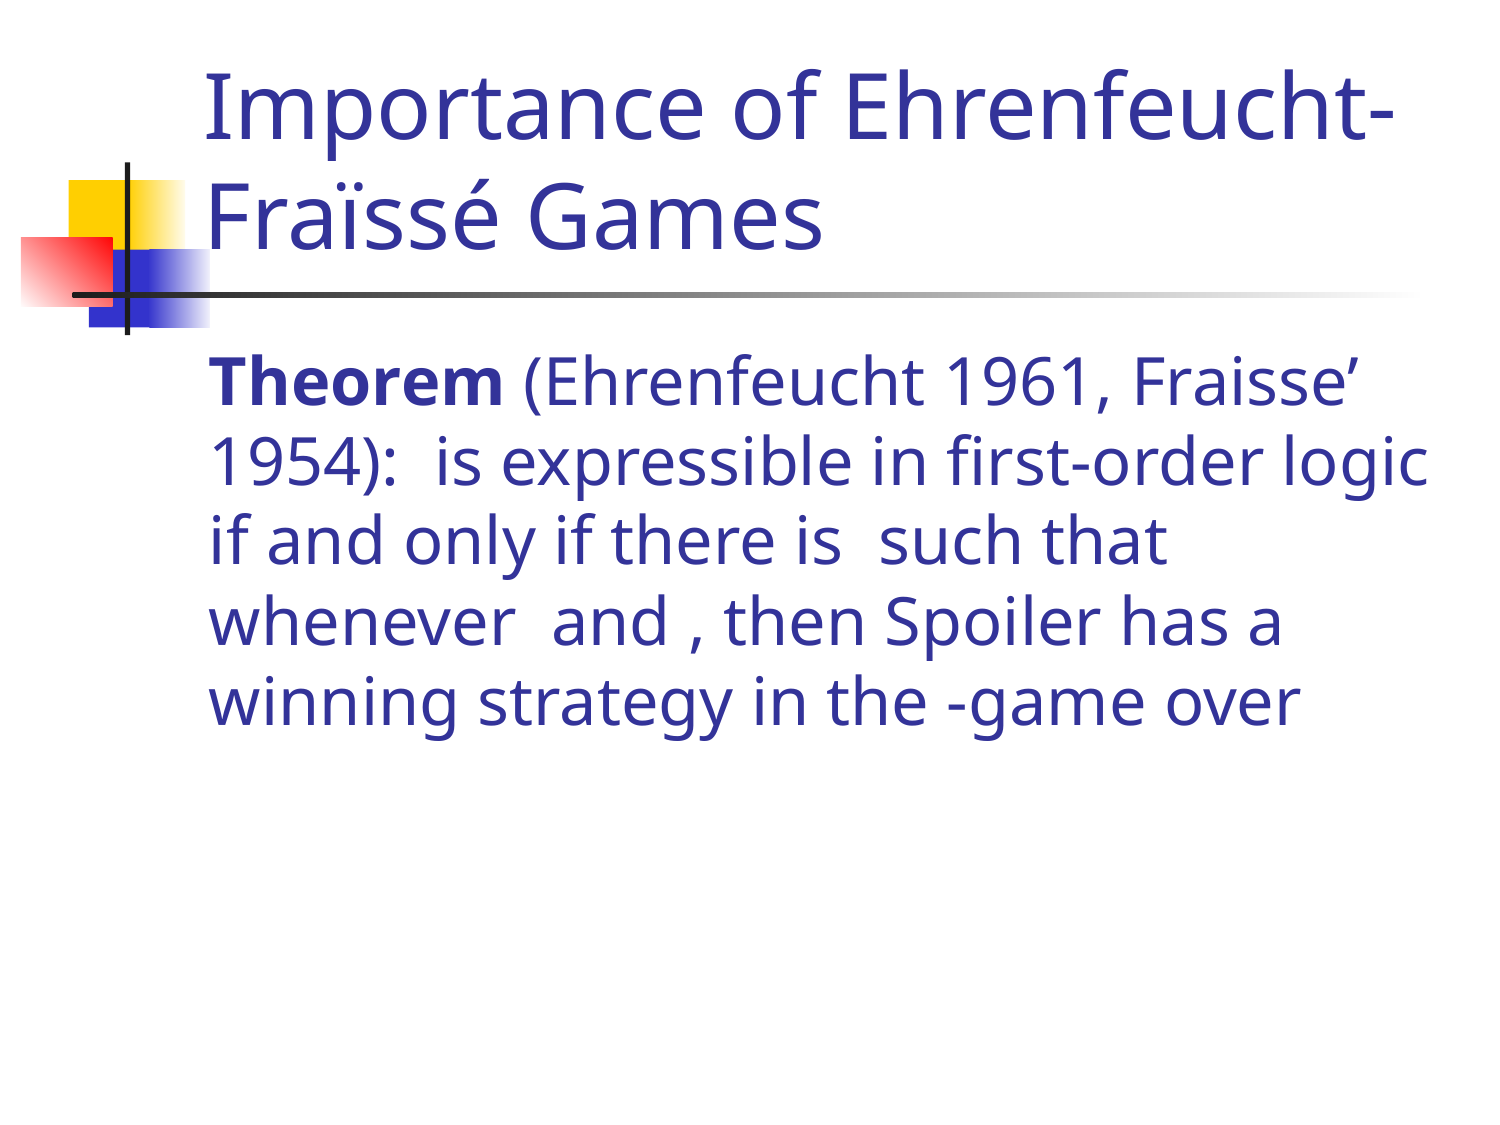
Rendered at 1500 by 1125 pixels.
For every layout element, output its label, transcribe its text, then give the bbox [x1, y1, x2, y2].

title Importance of Ehrenfeucht-Fraïssé Games [188, 35, 1468, 275]
